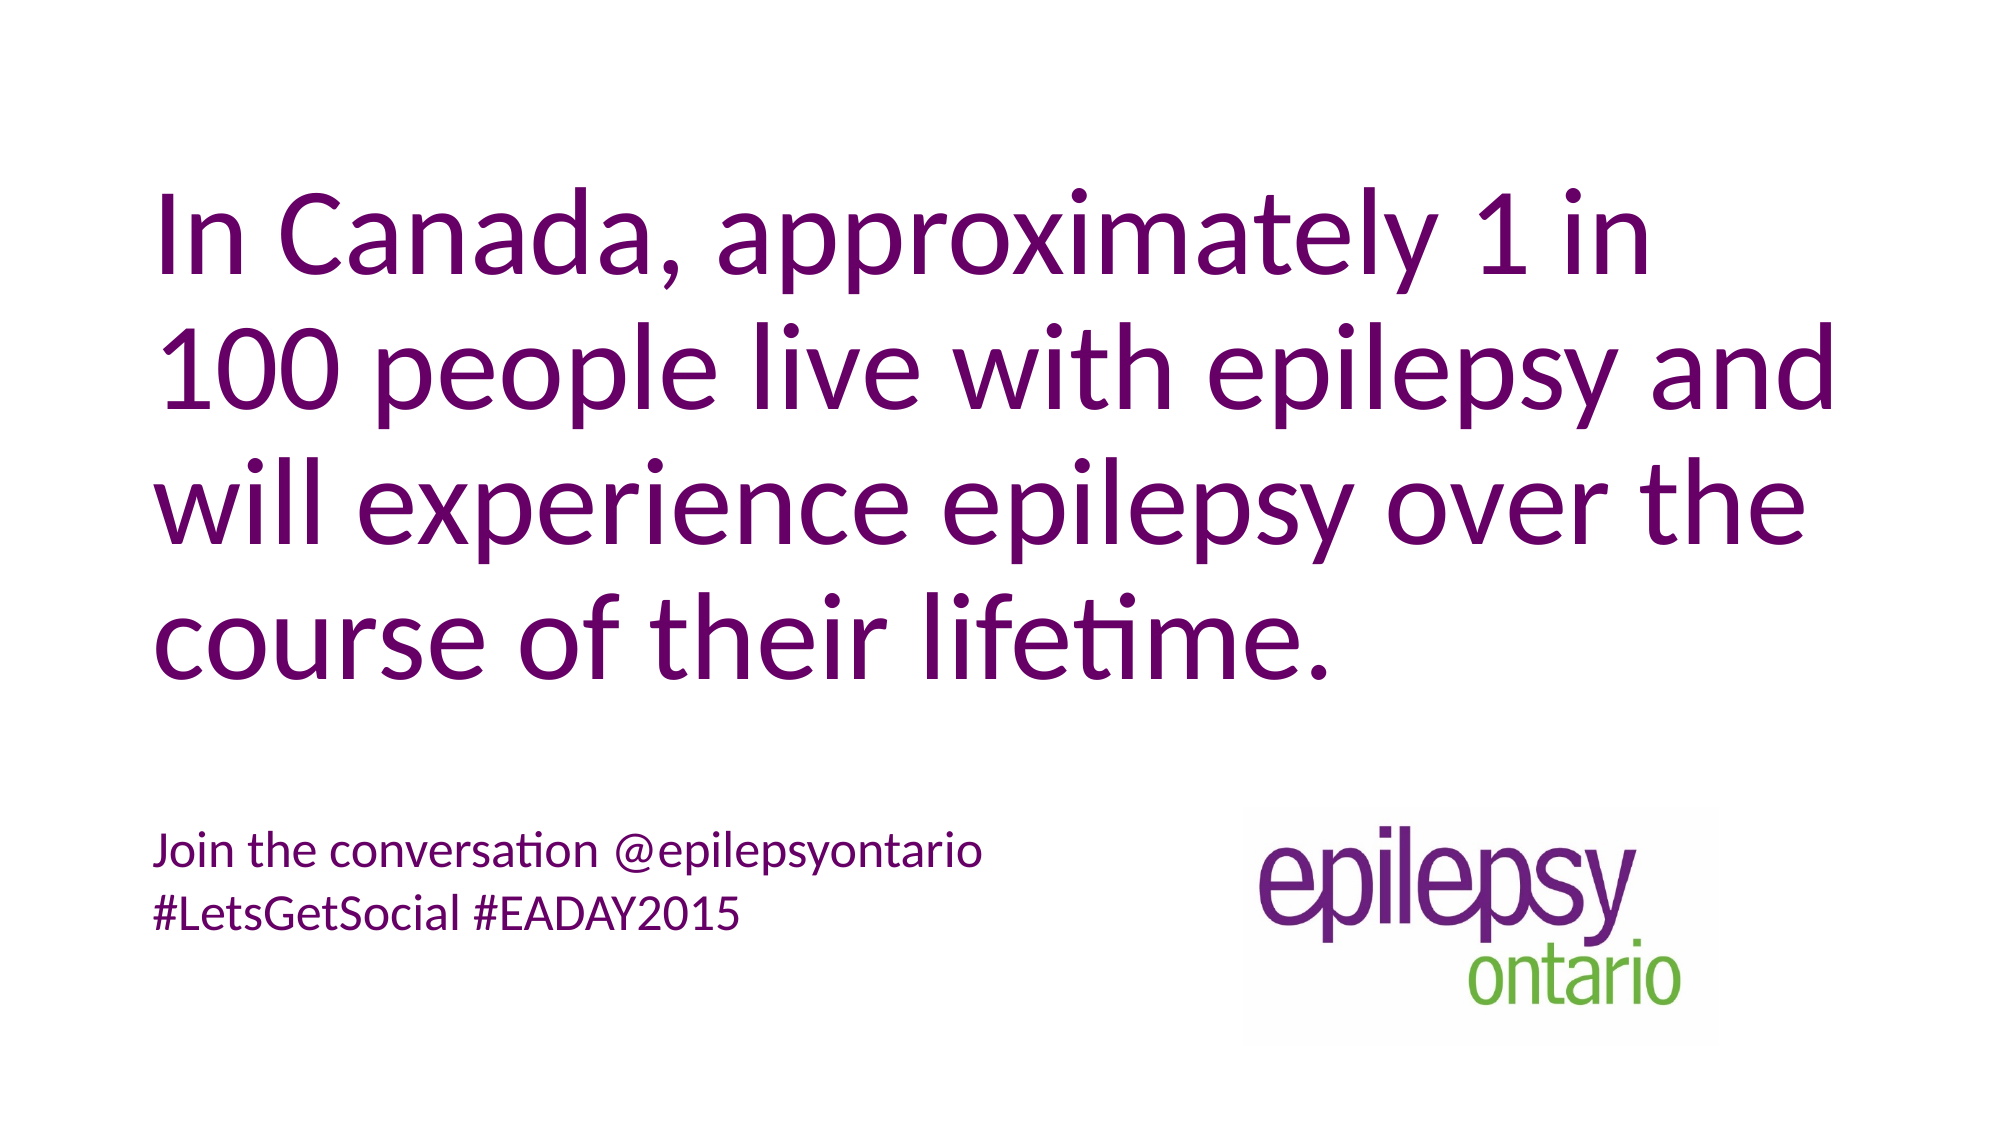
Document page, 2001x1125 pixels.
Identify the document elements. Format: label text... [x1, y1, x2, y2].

text_box Join the conversation @epilepsyontario #LetsGetSocial #EADAY2015 [137, 807, 1004, 948]
picture [1243, 807, 1719, 1046]
list In Canada, approximately 1 in 100 people live with epilepsy and will experience epilepsy over the course of their lifetime. [137, 159, 1863, 726]
